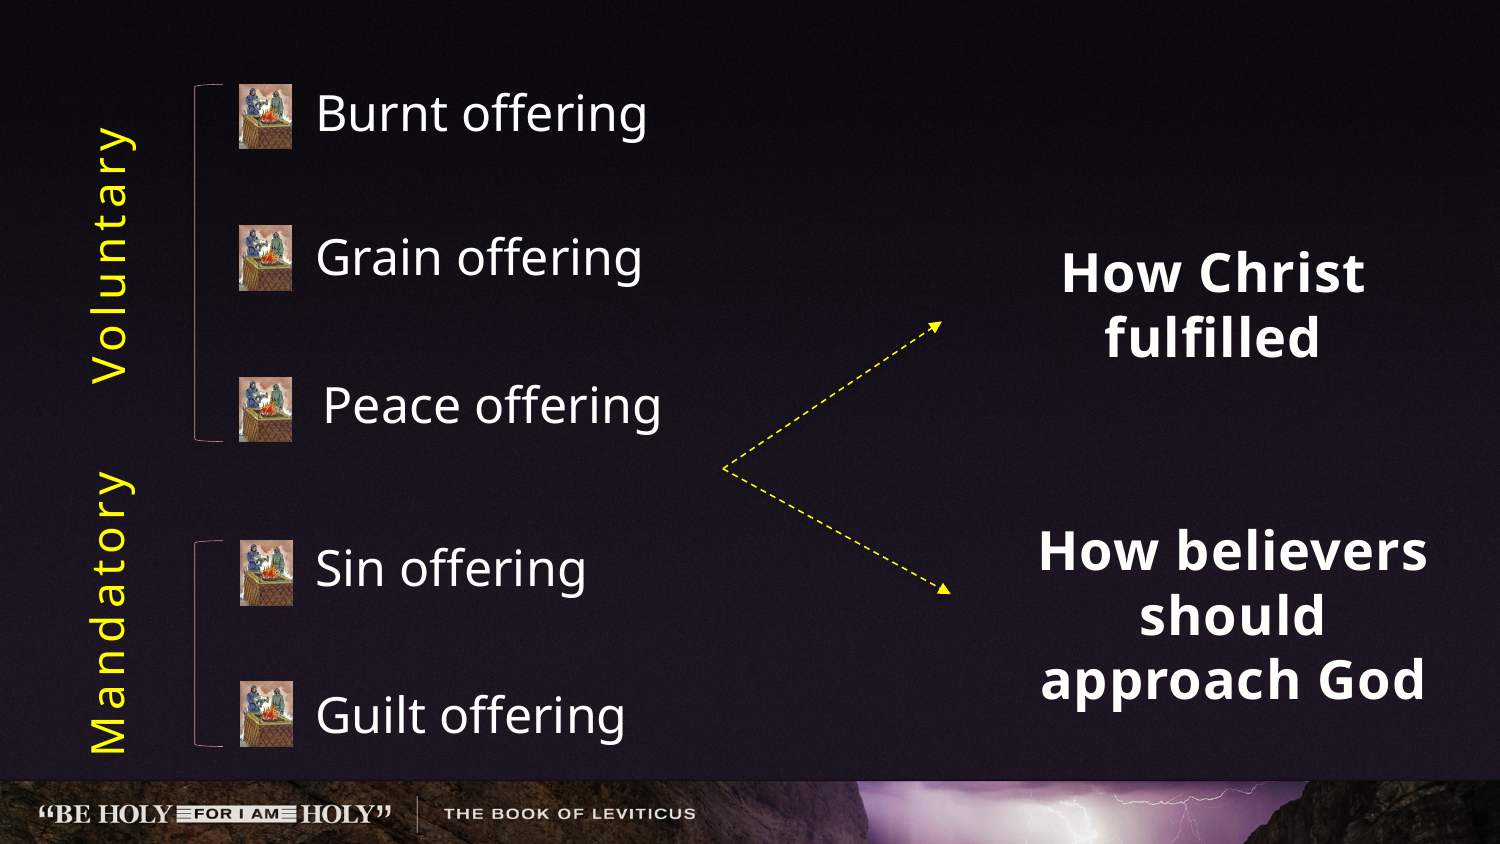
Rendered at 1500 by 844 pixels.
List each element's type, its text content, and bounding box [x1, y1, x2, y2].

text_box Voluntary [64, 81, 150, 431]
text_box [722, 468, 951, 595]
text_box Mandatory [63, 441, 149, 788]
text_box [722, 321, 943, 468]
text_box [239, 73, 715, 753]
text_box How believers should approach God [992, 508, 1475, 719]
text_box [192, 82, 224, 444]
picture [0, 0, 1500, 844]
text_box How Christ fulfilled [988, 230, 1439, 376]
text_box [192, 538, 224, 749]
